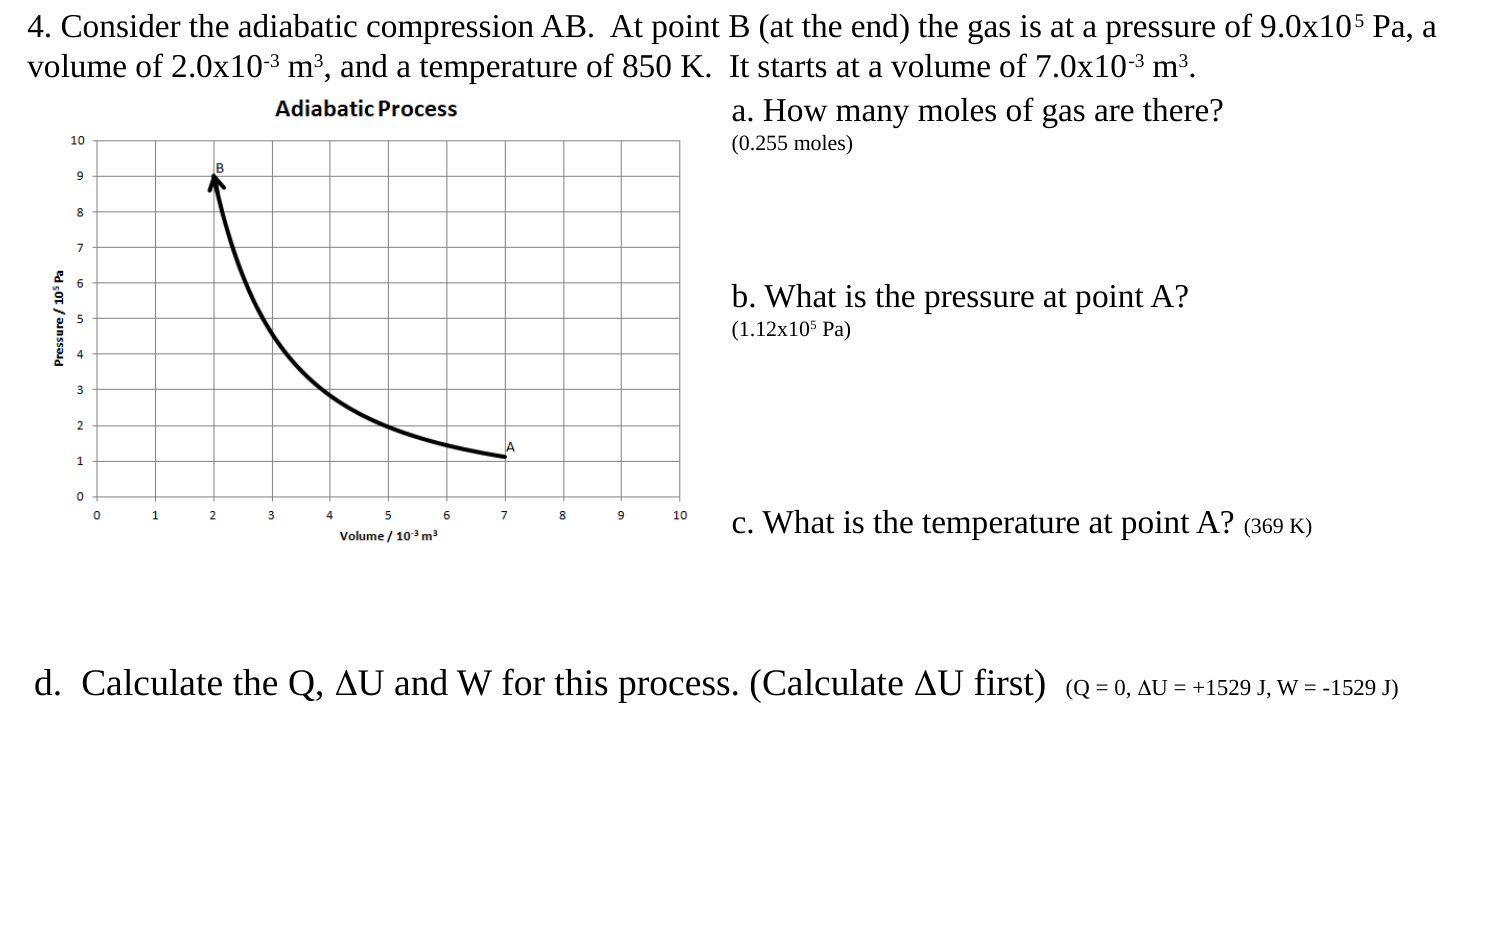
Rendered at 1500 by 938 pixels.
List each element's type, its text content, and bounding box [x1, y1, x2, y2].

text_box a. How many moles of gas are there? (0.255 moles) b. What is the pressure at point A? (1.12x105 Pa) c. What is the temperature at point A? (369 K) [716, 81, 1328, 650]
text_box 4. Consider the adiabatic compression AB. At point B (at the end) the gas is at a pressure of 9.0x105 Pa, a volume of 2.0x10-3 m3, and a temperature of 850 K. It starts at a volume of 7.0x10-3 m3. [12, 0, 1500, 132]
picture [37, 86, 697, 557]
text_box d. Calculate the Q, U and W for this process. (Calculate U first) (Q = 0, U = +1529 J, W = -1529 J) [19, 650, 1415, 755]
